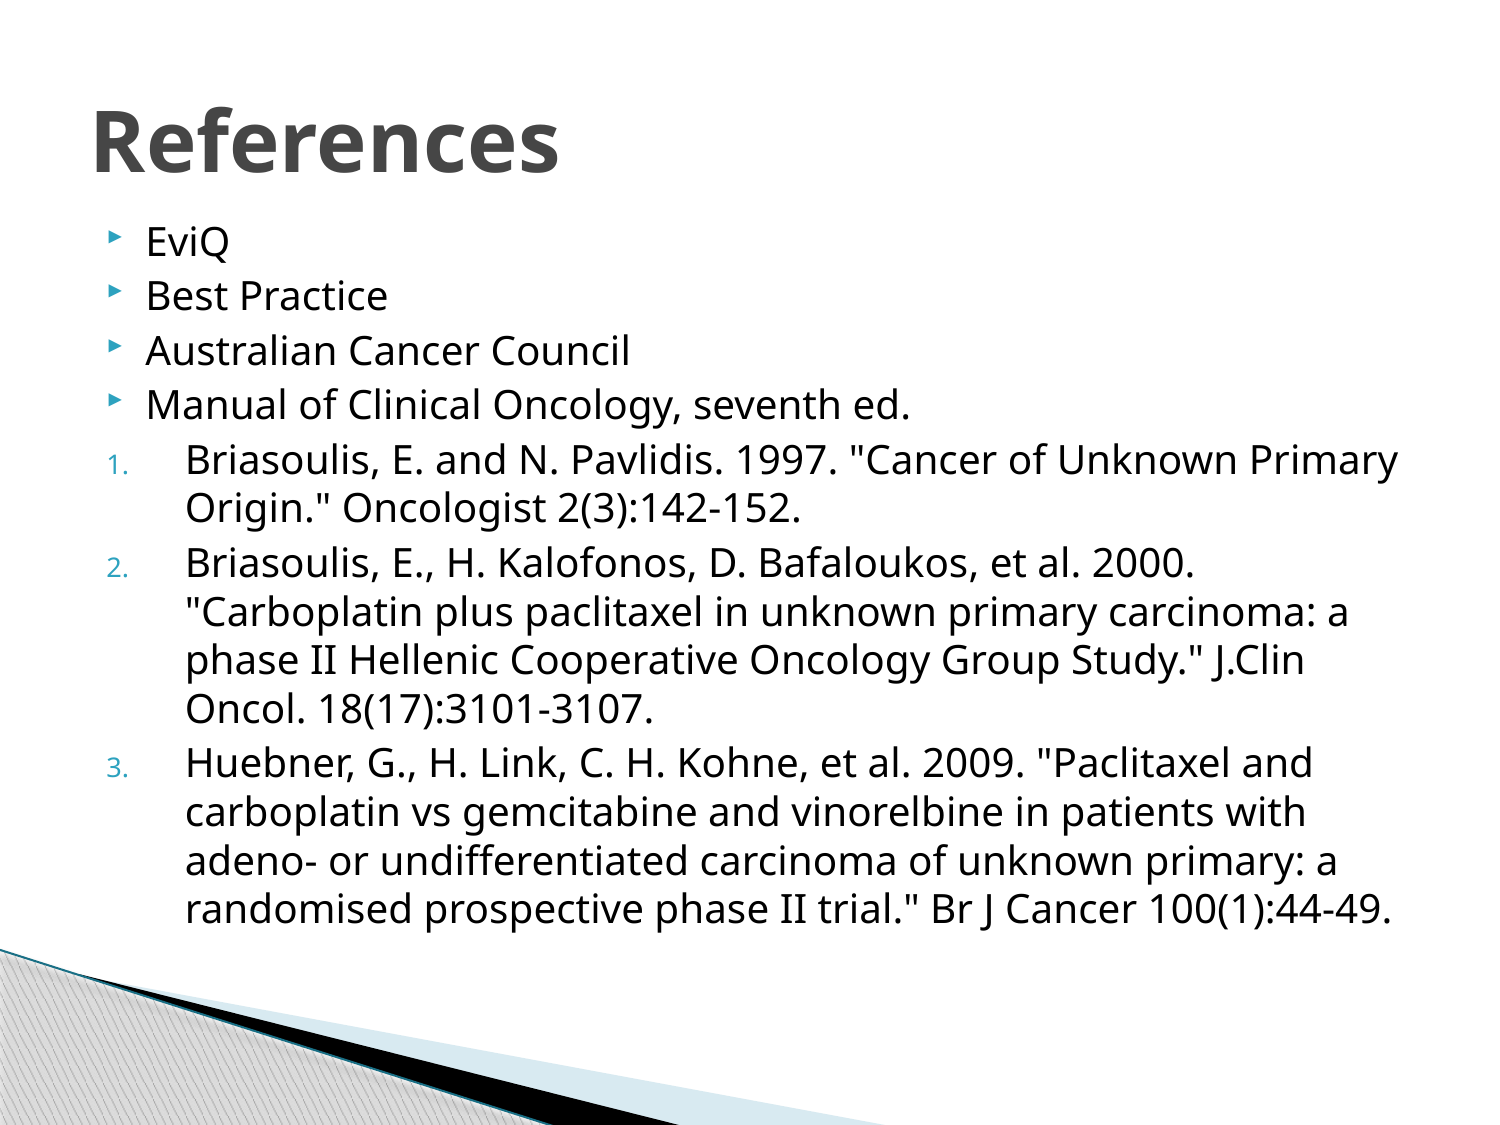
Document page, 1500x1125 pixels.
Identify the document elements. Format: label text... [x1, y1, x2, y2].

title References [75, 45, 1425, 233]
list EviQ Best Practice Australian Cancer Council Manual of Clinical Oncology, seventh ed. Briasoulis, E. and N. Pavlidis. 1997. "Cancer of Unknown Primary Origin." Oncologist 2(3):142-152. Briasoulis, E., H. Kalofonos, D. Bafaloukos, et al. 2000. "Carboplatin plus paclitaxel in unknown primary carcinoma: a phase II Hellenic Cooperative Oncology Group Study." J.Clin Oncol. 18(17):3101-3107. Huebner, G., H. Link, C. H. Kohne, et al. 2009. "Paclitaxel and carboplatin vs gemcitabine and vinorelbine in patients with adeno- or undifferentiated carcinoma of unknown primary: a randomised prospective phase II trial." Br J Cancer 100(1):44-49. [75, 233, 1425, 986]
